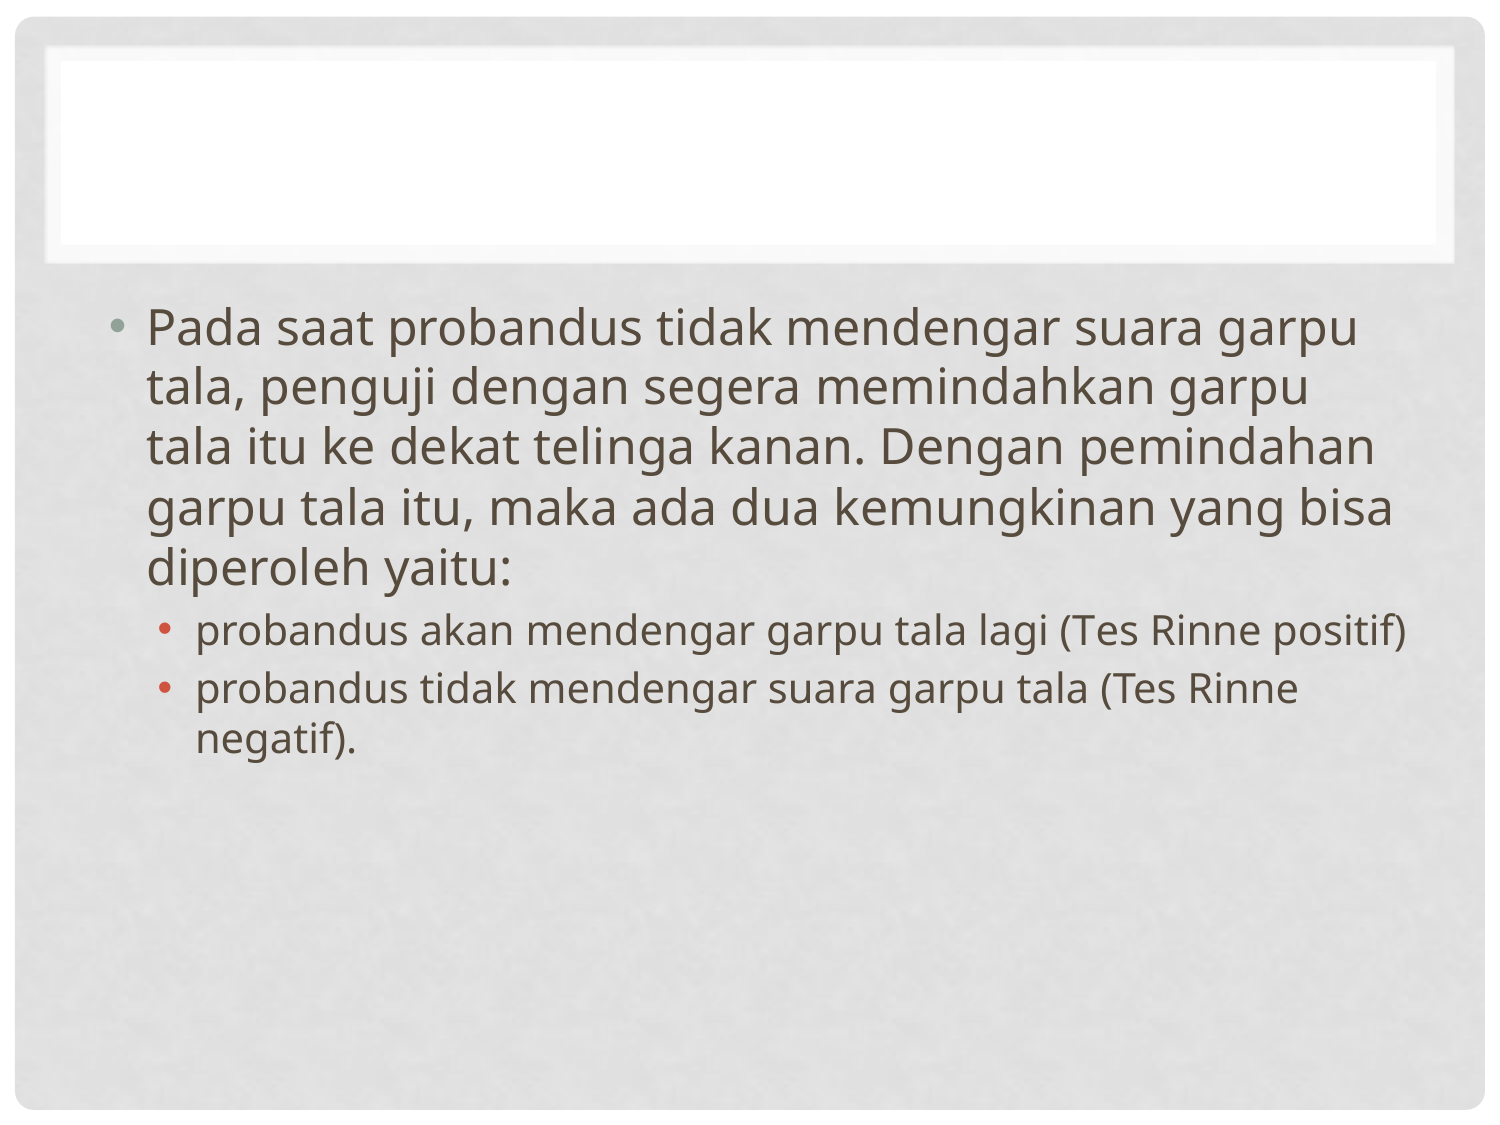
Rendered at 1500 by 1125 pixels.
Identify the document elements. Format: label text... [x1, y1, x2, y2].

list Pada saat probandus tidak mendengar suara garpu tala, penguji dengan segera memindahkan garpu tala itu ke dekat telinga kanan. Dengan pemindahan garpu tala itu, maka ada dua kemungkinan yang bisa diperoleh yaitu: probandus akan mendengar garpu tala lagi (Tes Rinne positif) probandus tidak mendengar suara garpu tala (Tes Rinne negatif). [75, 287, 1425, 1005]
